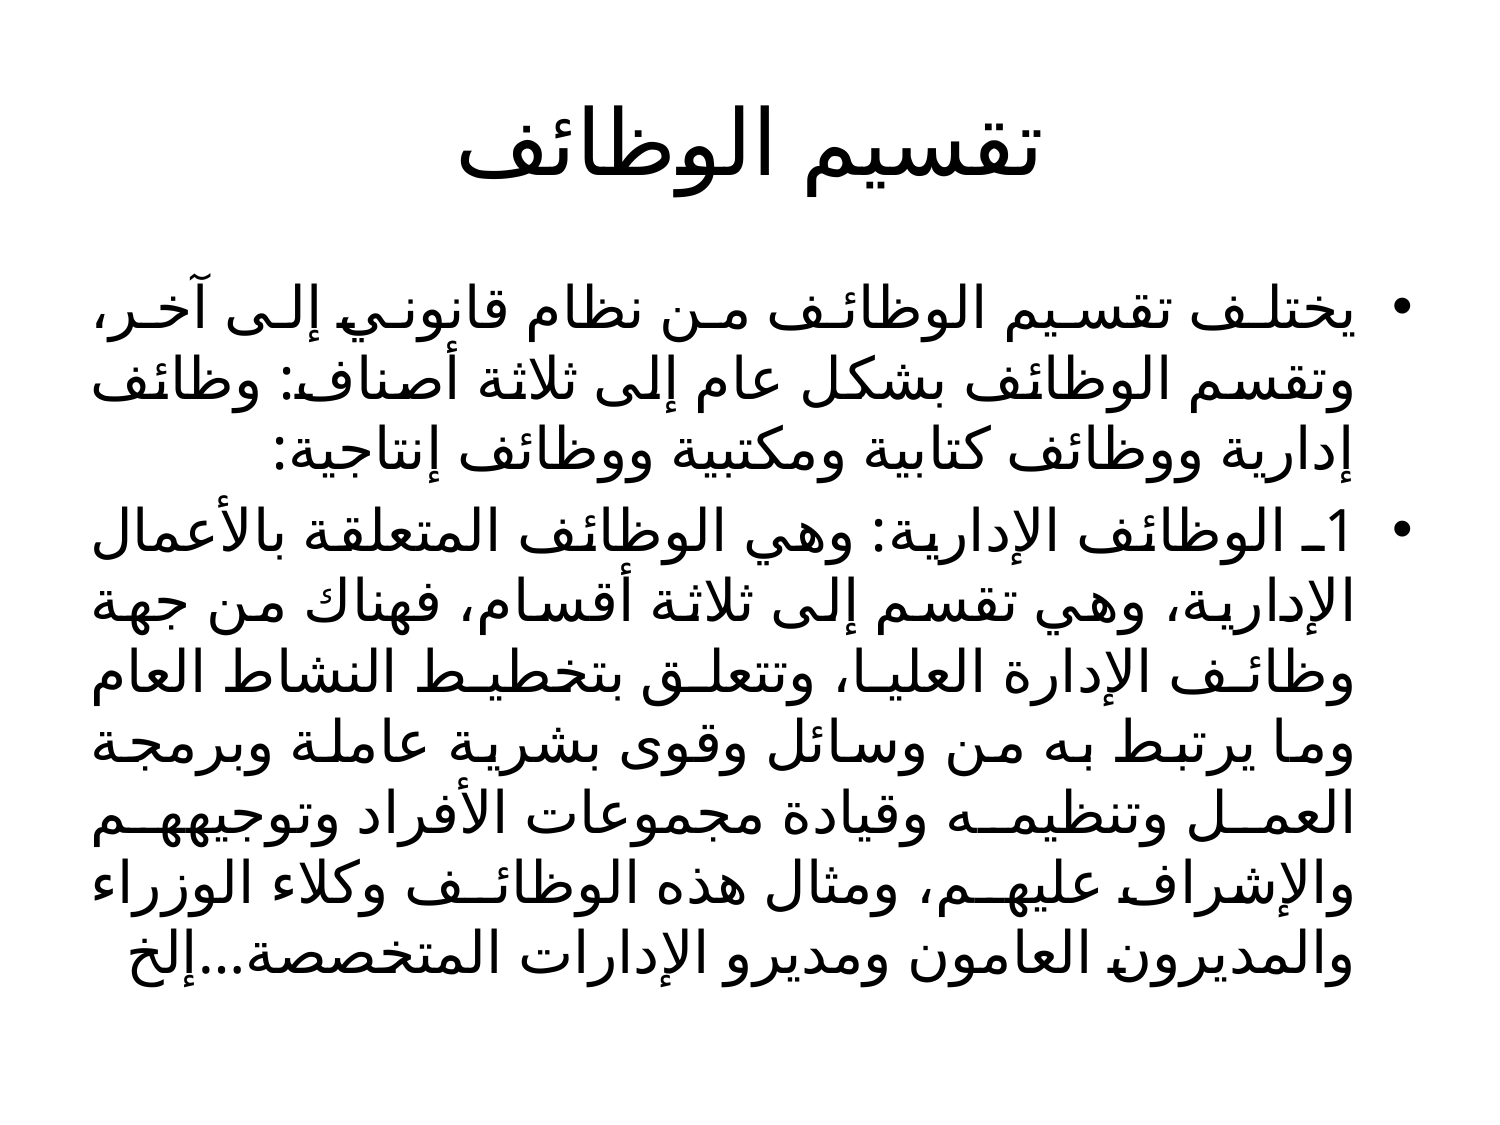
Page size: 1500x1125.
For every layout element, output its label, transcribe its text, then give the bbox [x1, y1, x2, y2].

list يختلف تقسيم الوظائف من نظام قانوني إلى آخر، وتقسم الوظائف بشكل عام إلى ثلاثة أصناف: وظائف إدارية ووظائف كتابية ومكتبية ووظائف إنتاجية: 1ـ الوظائف الإدارية: وهي الوظائف المتعلقة بالأعمال الإدارية، وهي تقسم إلى ثلاثة أقسام، فهناك من جهة وظائف الإدارة العليا، وتتعلق بتخطيط النشاط العام وما يرتبط به من وسائل وقوى بشرية عاملة وبرمجة العمل وتنظيمه وقيادة مجموعات الأفراد وتوجيههم والإشراف عليهم، ومثال هذه الوظائف وكلاء الوزراء والمديرون العامون ومديرو الإدارات المتخصصة…إلخ [75, 262, 1425, 1005]
title تقسيم الوظائف [75, 45, 1425, 233]
